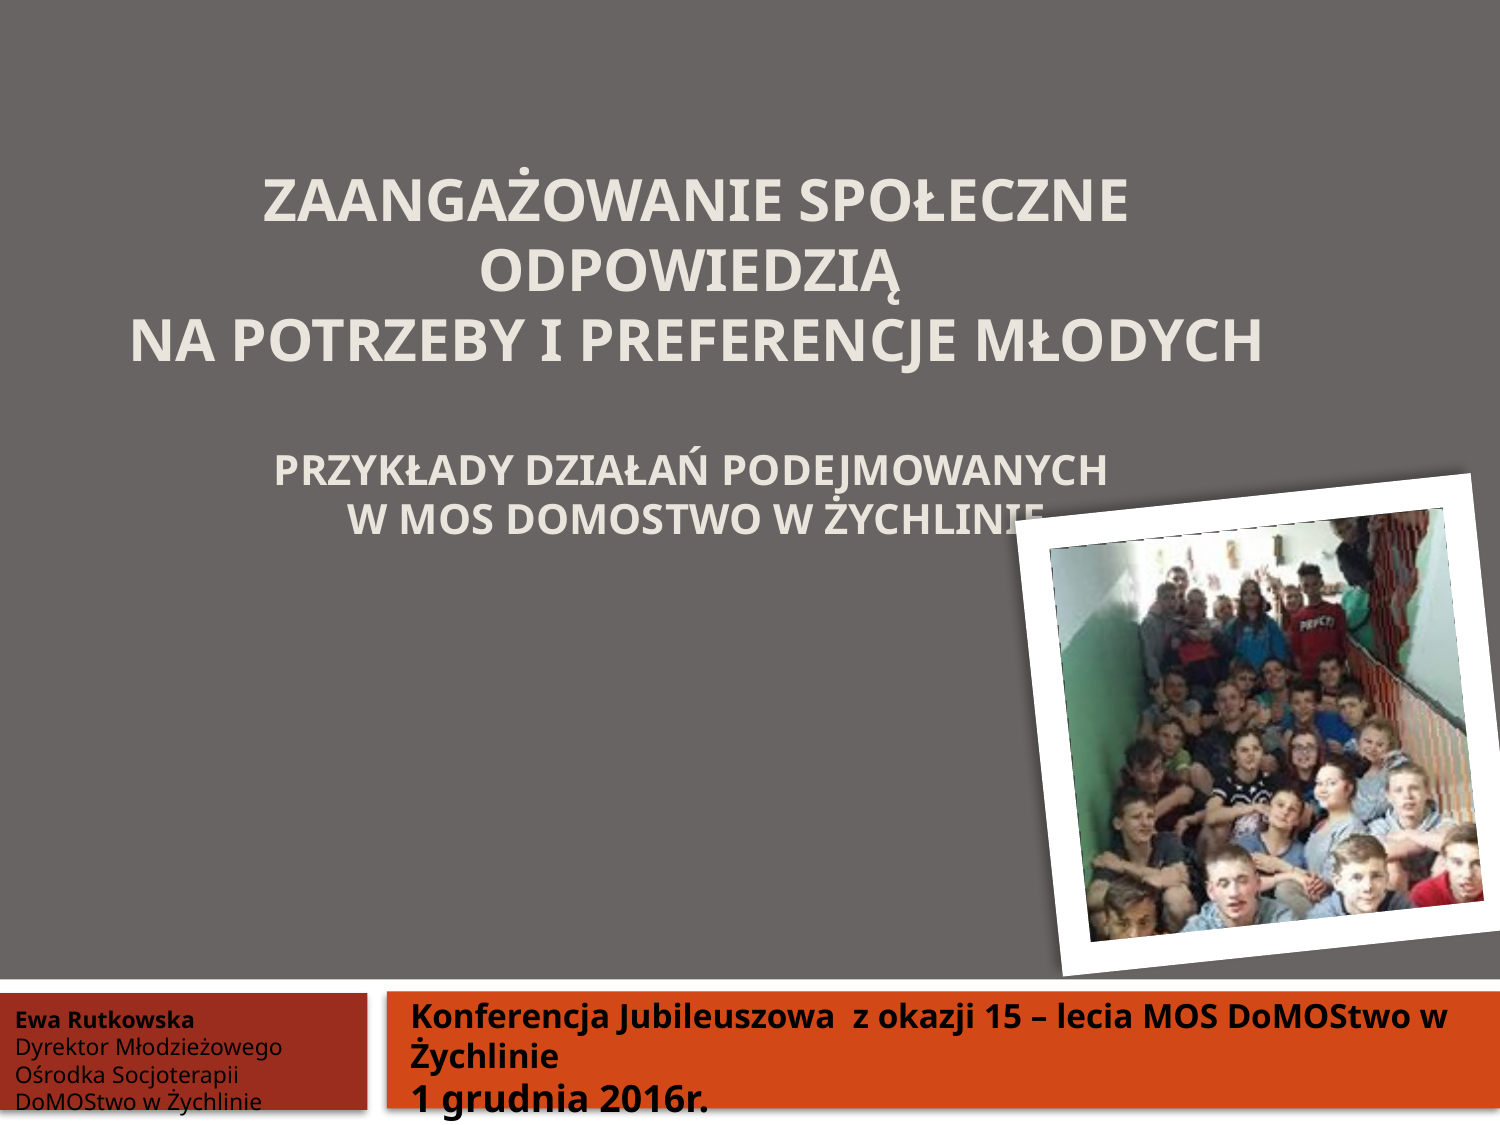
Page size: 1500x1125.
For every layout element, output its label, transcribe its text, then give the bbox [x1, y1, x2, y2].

text_box Konferencja Jubileuszowa z okazji 15 – lecia MOS DoMOStwo w Żychlinie 1 grudnia 2016r. [395, 987, 1500, 1125]
subtitle Ewa Rutkowska Dyrektor Młodzieżowego Ośrodka Socjoterapii DoMOStwo w Żychlinie [0, 995, 372, 1125]
picture [1051, 509, 1483, 942]
title Zaangażowanie społeczne odpowiedzią na potrzeby i preferencje młodych Przykłady działań podejmowanych w MOS domostwo w Żychlinie [112, 125, 1282, 551]
